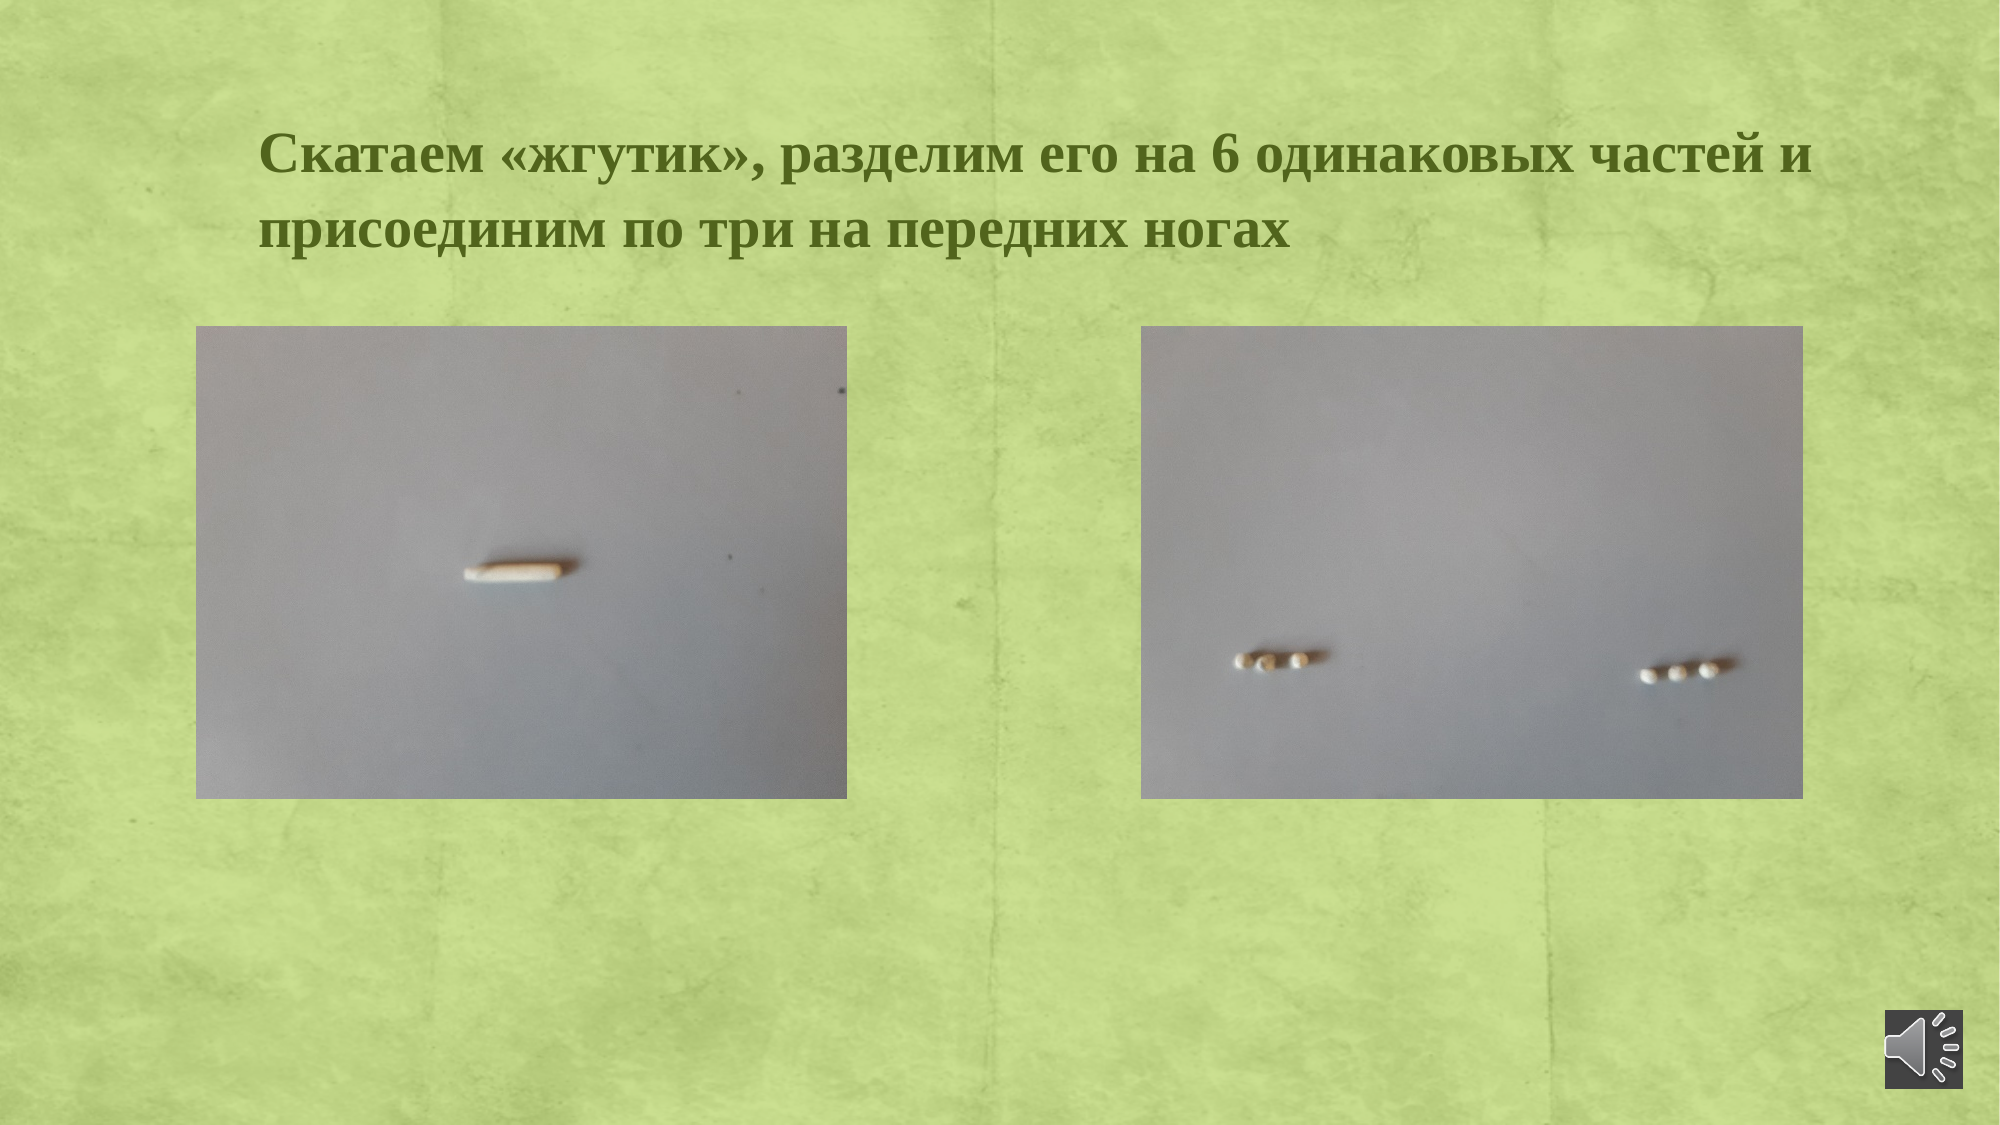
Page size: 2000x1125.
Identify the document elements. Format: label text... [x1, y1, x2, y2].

picture [196, 326, 847, 799]
picture [1141, 326, 1803, 799]
picture [1884, 1009, 1964, 1090]
text_box Скатаем «жгутик», разделим его на 6 одинаковых частей и присоединим по три на передних ногах [243, 101, 1863, 267]
